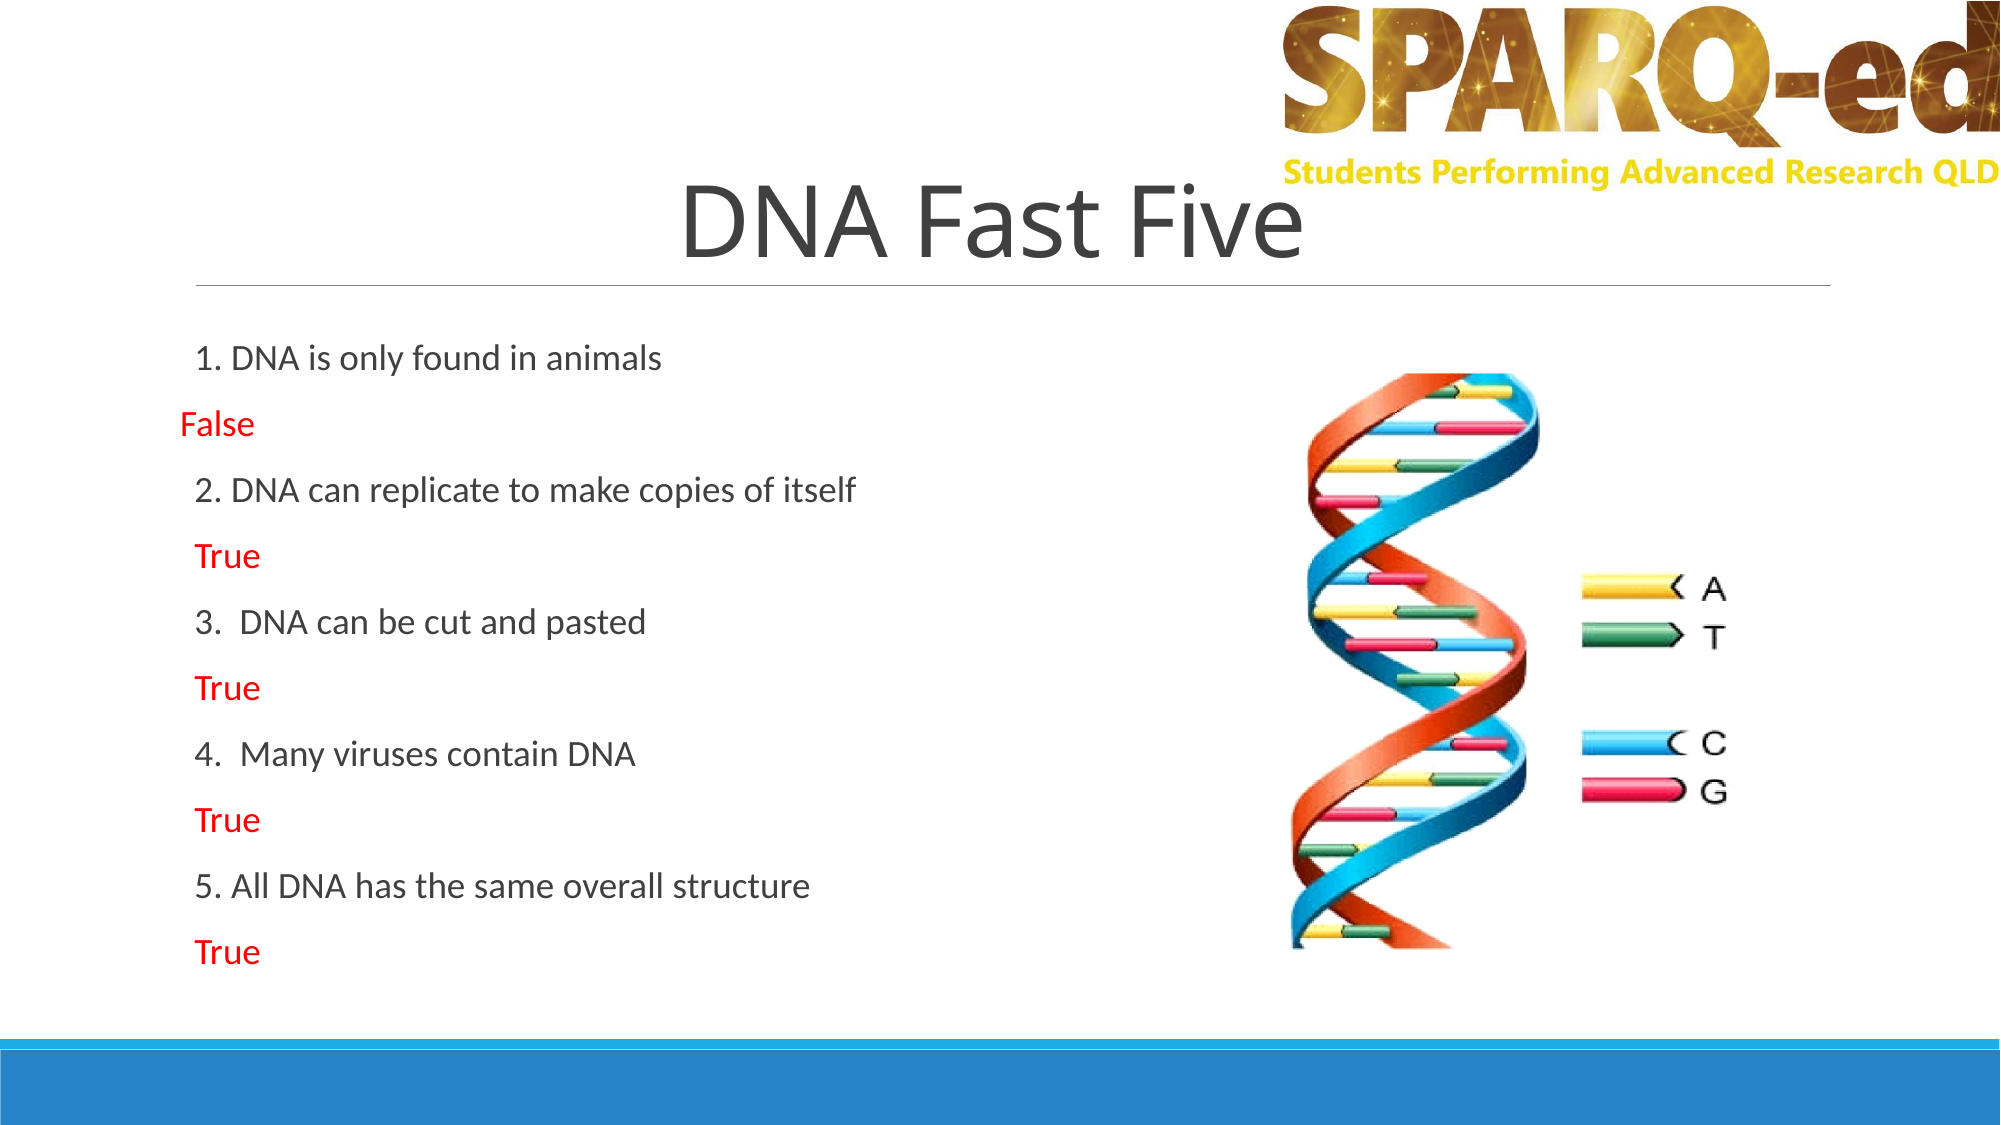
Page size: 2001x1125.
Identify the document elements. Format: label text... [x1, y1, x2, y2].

picture [1268, 372, 1766, 951]
picture [1283, 0, 2000, 192]
list 1. DNA is only found in animals False 2. DNA can replicate to make copies of itself True 3. DNA can be cut and pasted True 4. Many viruses contain DNA True 5. All DNA has the same overall structure True [180, 331, 1830, 984]
title DNA Fast Five [180, 47, 1830, 285]
